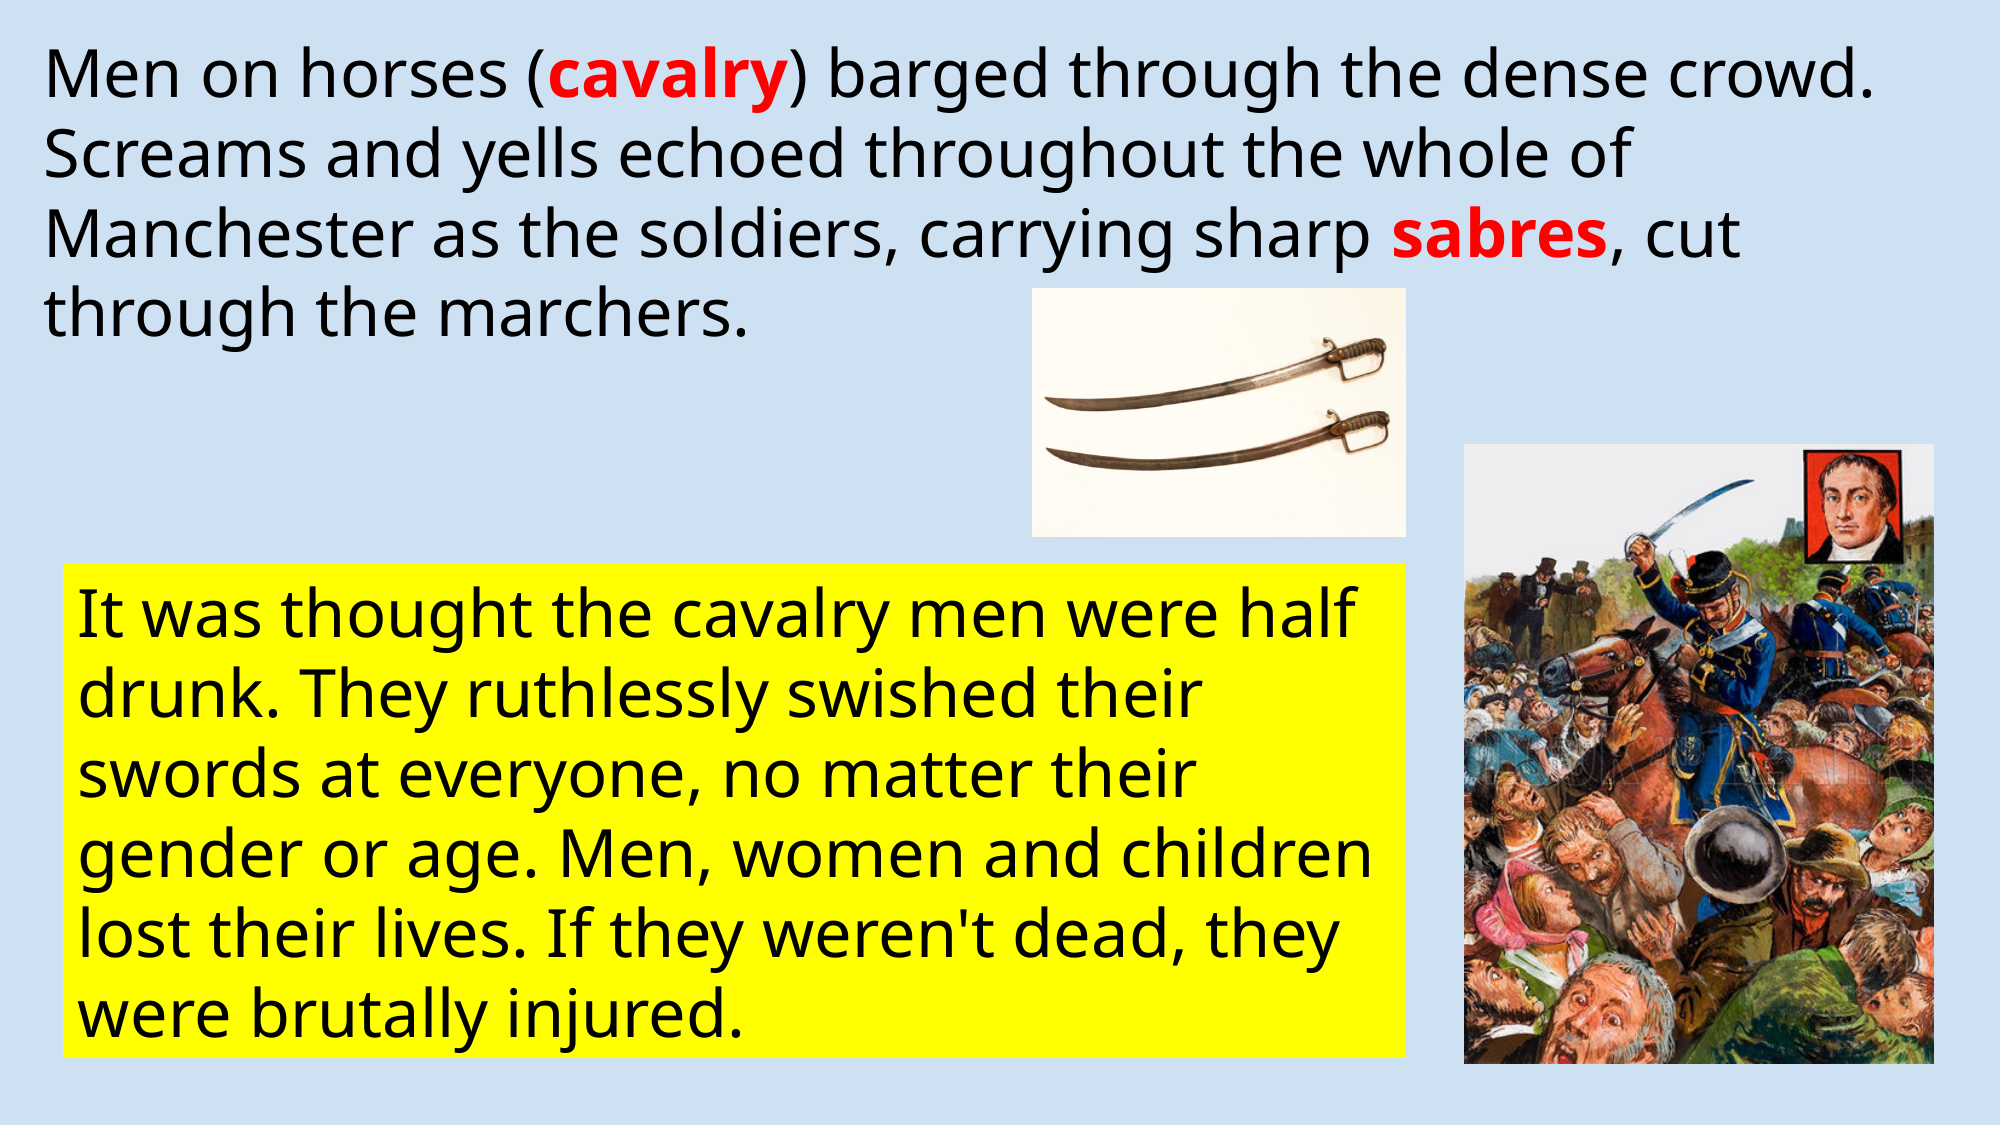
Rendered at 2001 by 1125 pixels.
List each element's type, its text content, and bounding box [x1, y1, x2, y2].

picture [1032, 288, 1406, 537]
picture [1464, 444, 1934, 1064]
text_box Men on horses (cavalry) barged through the dense crowd. Screams and yells echoed throughout the whole of Manchester as the soldiers, carrying sharp sabres, cut through the marchers. [28, 23, 1934, 358]
text_box It was thought the cavalry men were half drunk. They ruthlessly swished their swords at everyone, no matter their gender or age. Men, women and children lost their lives. If they weren't dead, they were brutally injured. [63, 563, 1406, 1058]
